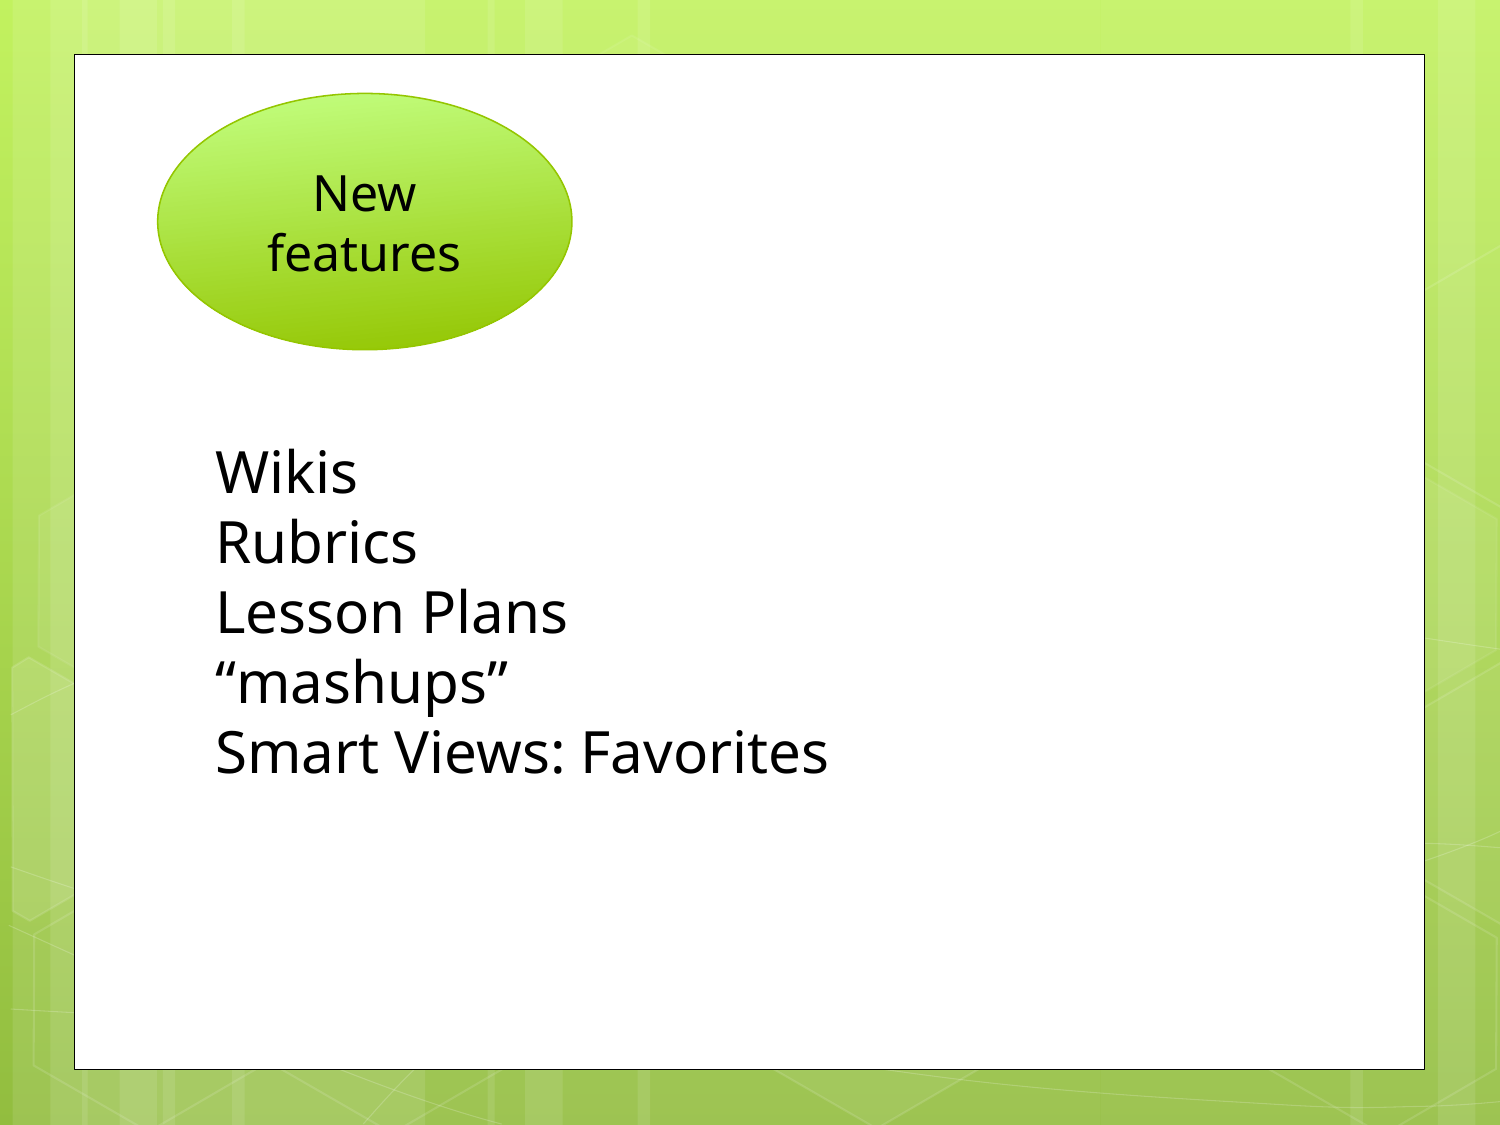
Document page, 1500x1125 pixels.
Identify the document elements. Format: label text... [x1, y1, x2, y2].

text_box Wikis Rubrics Lesson Plans “mashups” Smart Views: Favorites [200, 427, 845, 793]
text_box New features [156, 92, 573, 351]
